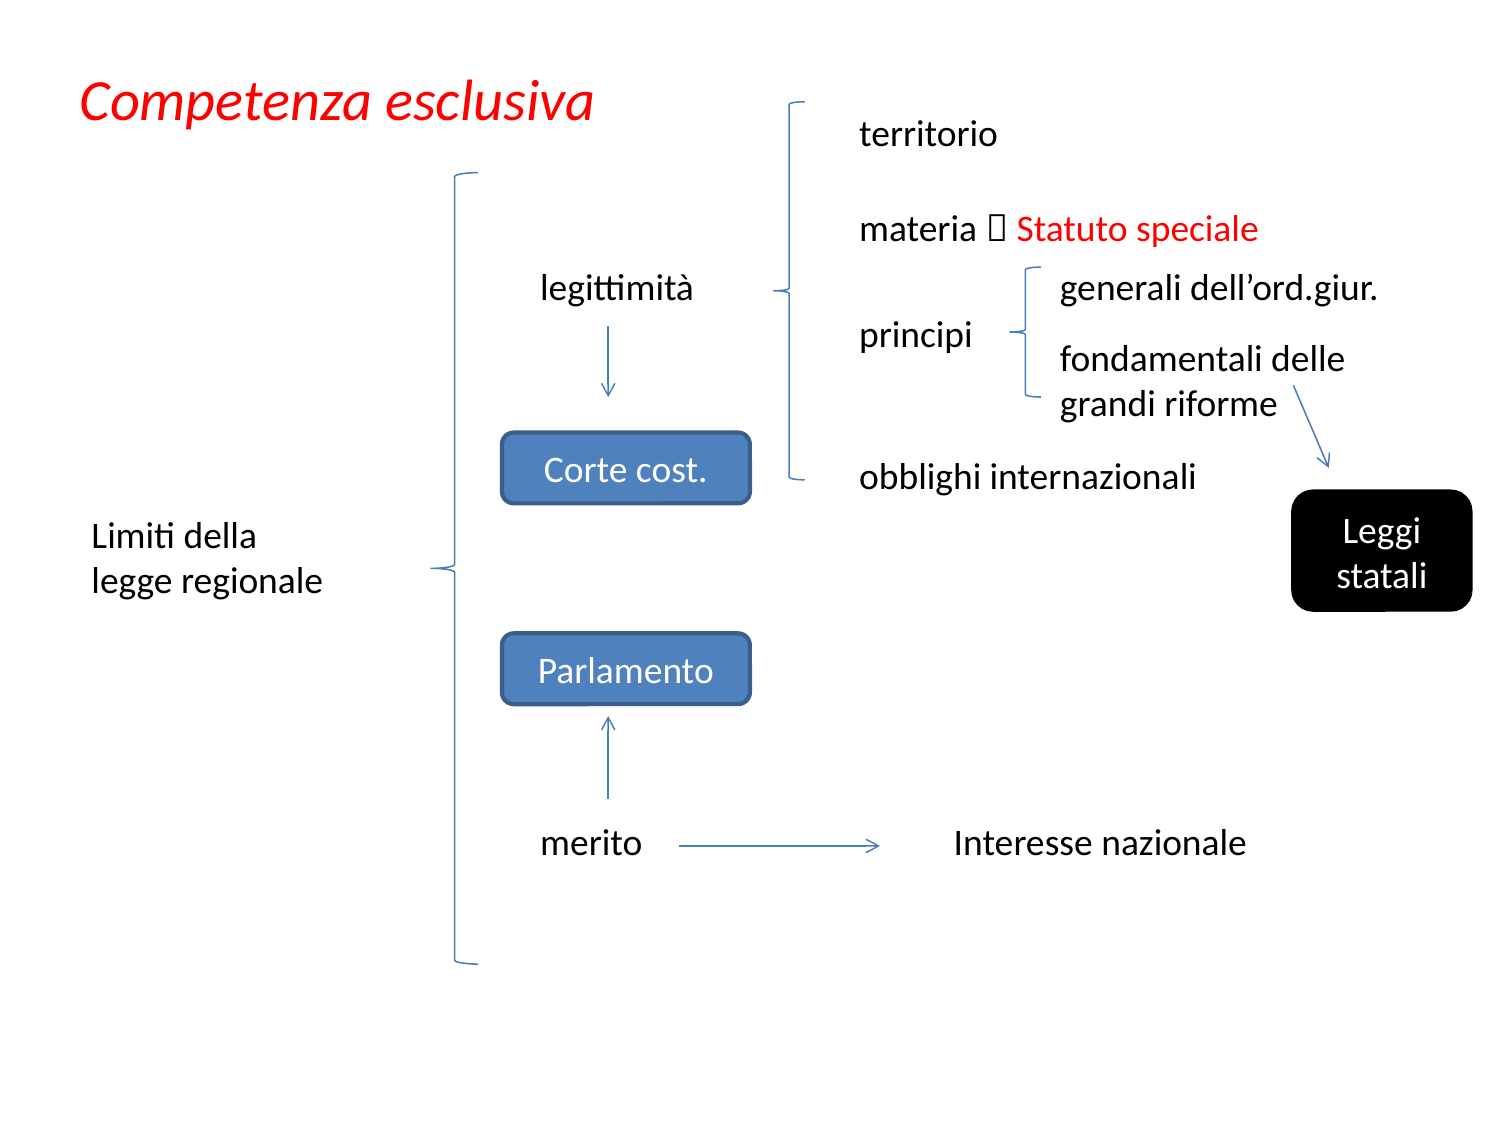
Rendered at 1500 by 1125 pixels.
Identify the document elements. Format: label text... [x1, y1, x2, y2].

text_box Corte cost. [499, 430, 753, 506]
text_box materia  Statuto speciale [844, 196, 1294, 256]
text_box principi [844, 302, 998, 363]
text_box fondamentali delle grandi riforme [1045, 326, 1388, 431]
text_box [772, 100, 805, 481]
text_box obblighi internazionali [844, 444, 1258, 505]
text_box [430, 171, 479, 965]
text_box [1293, 385, 1329, 469]
text_box Interesse nazionale [938, 810, 1329, 871]
text_box Parlamento [499, 631, 753, 707]
text_box legittimità [525, 255, 774, 315]
text_box Leggi statali [1291, 489, 1473, 612]
text_box Limiti della legge regionale [76, 503, 361, 609]
text_box [1009, 266, 1041, 398]
text_box territorio [844, 101, 1105, 162]
text_box generali dell’ord.giur. [1045, 255, 1412, 315]
text_box merito [525, 810, 715, 871]
text_box Competenza esclusiva [64, 54, 750, 140]
